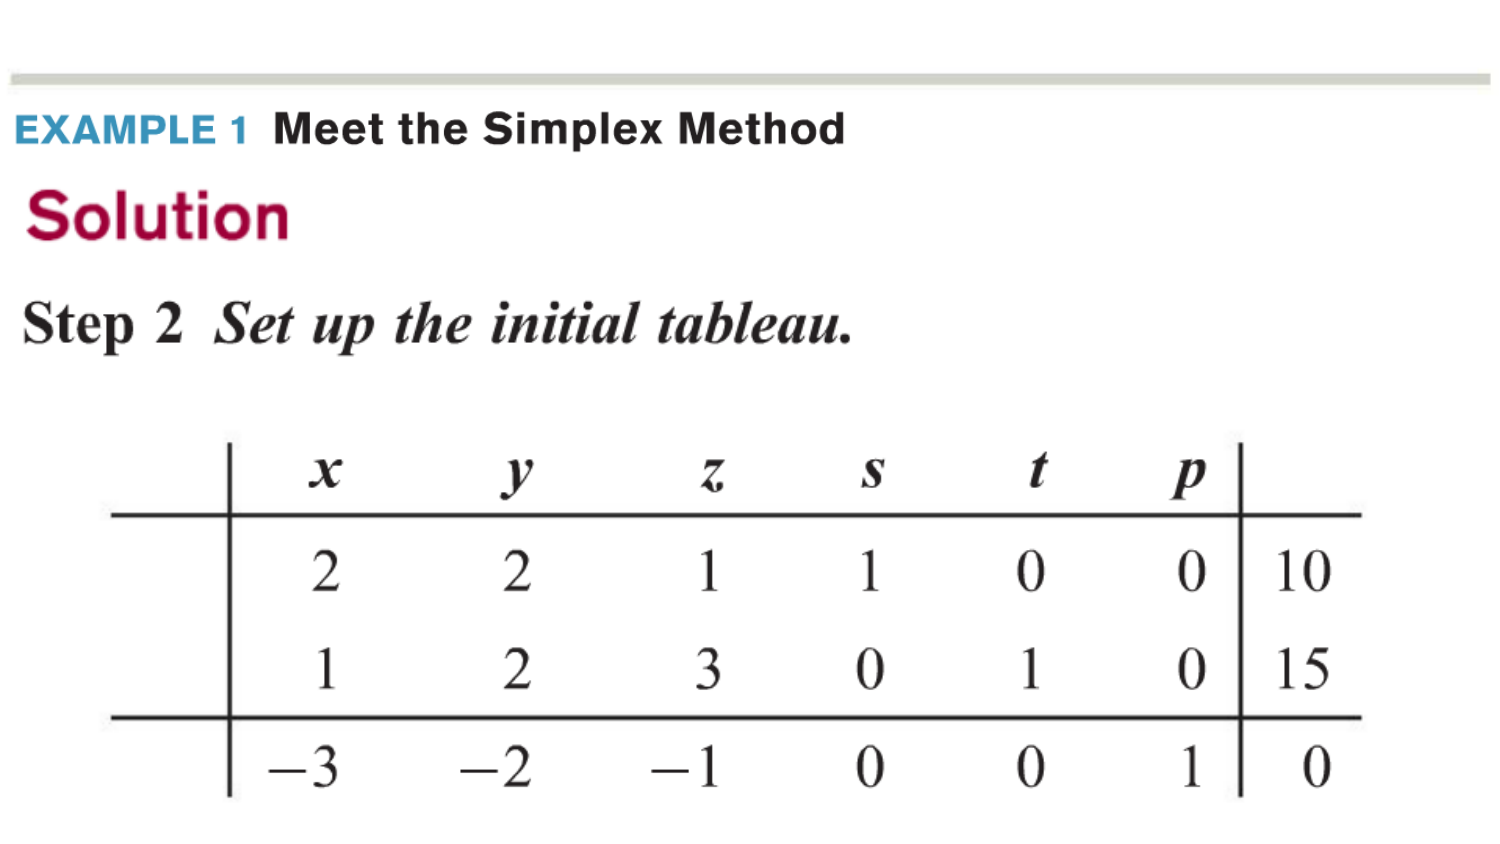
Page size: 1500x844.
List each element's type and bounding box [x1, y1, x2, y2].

picture [0, 59, 1500, 249]
picture [5, 279, 861, 368]
picture [62, 418, 1438, 831]
